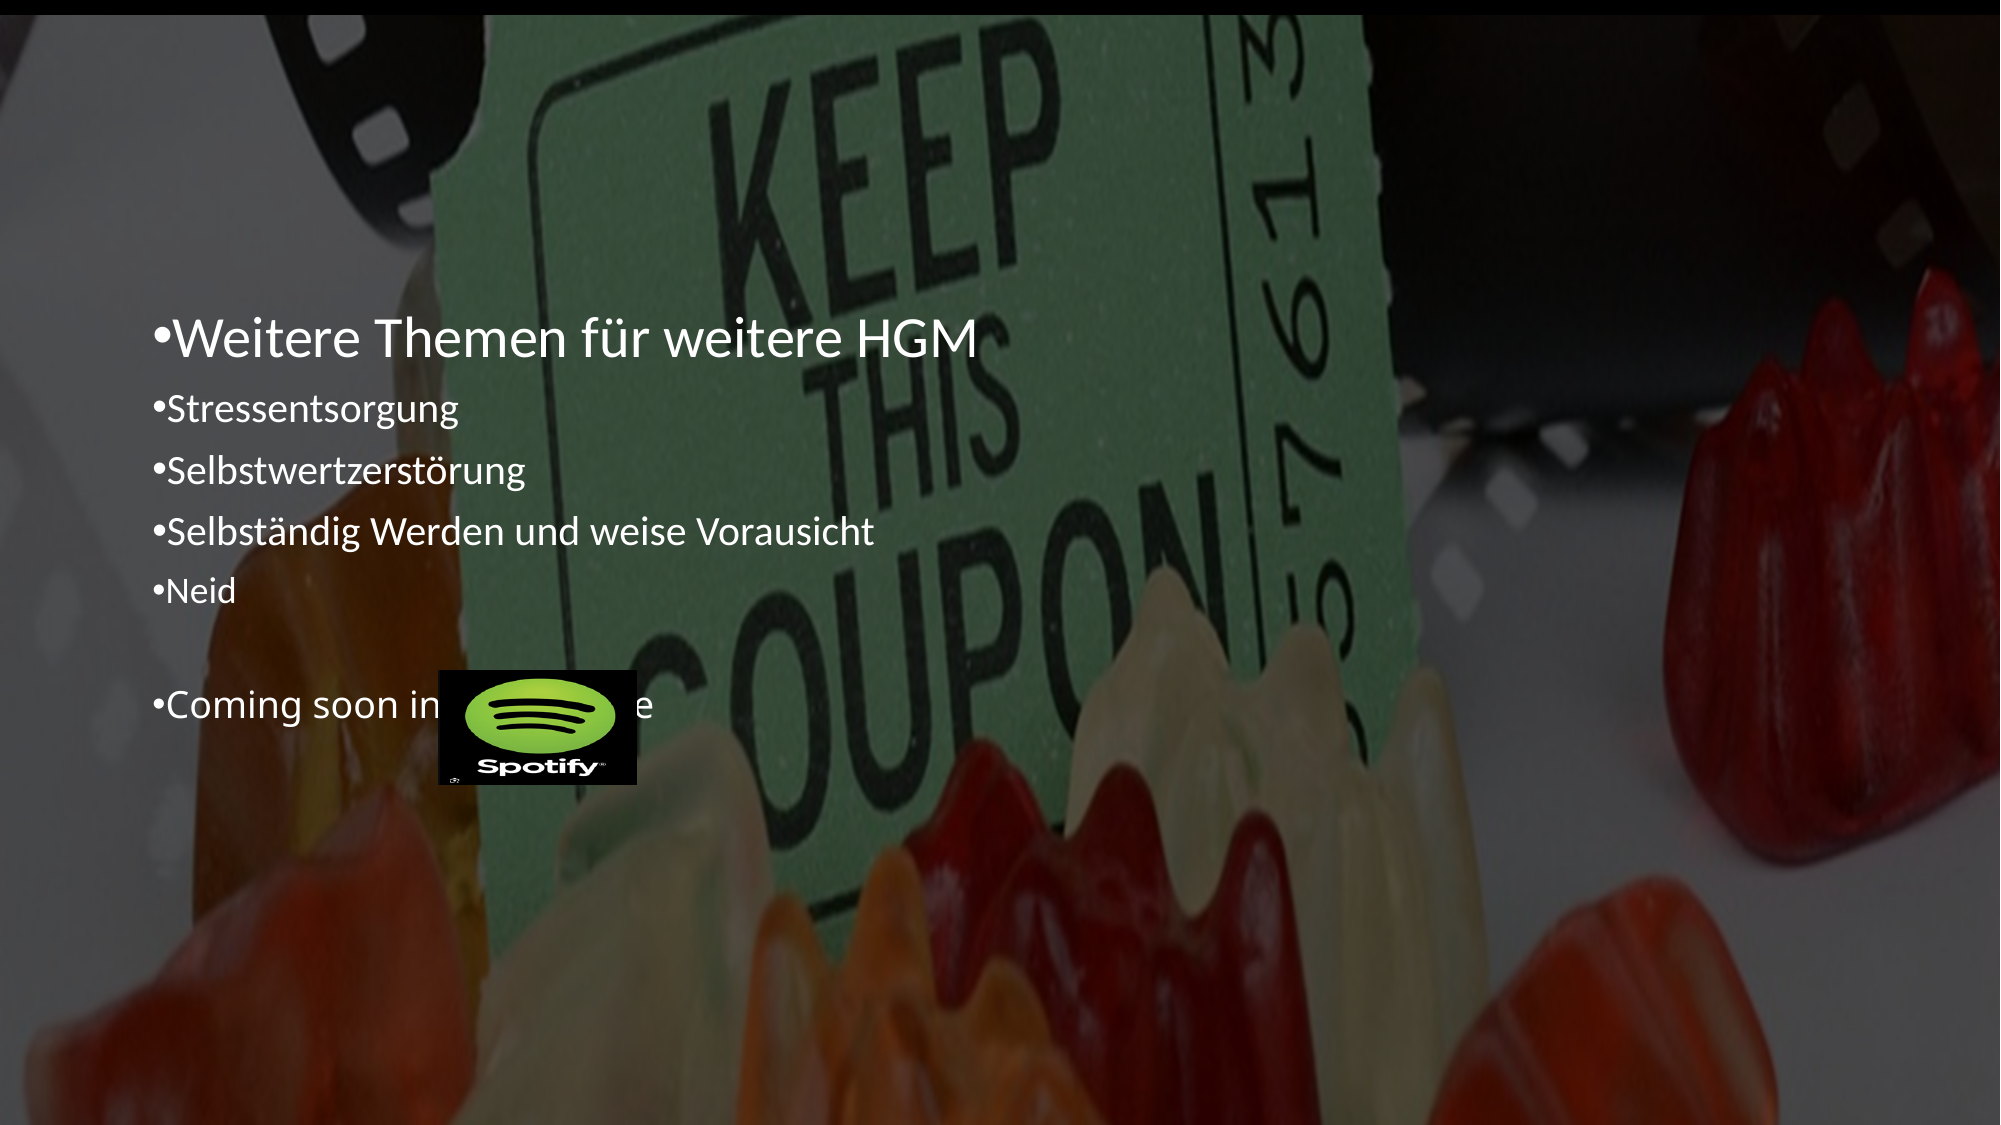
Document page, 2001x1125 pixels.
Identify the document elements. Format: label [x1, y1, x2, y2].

text_box [0, 0, 2000, 15]
picture [0, 15, 2000, 1125]
